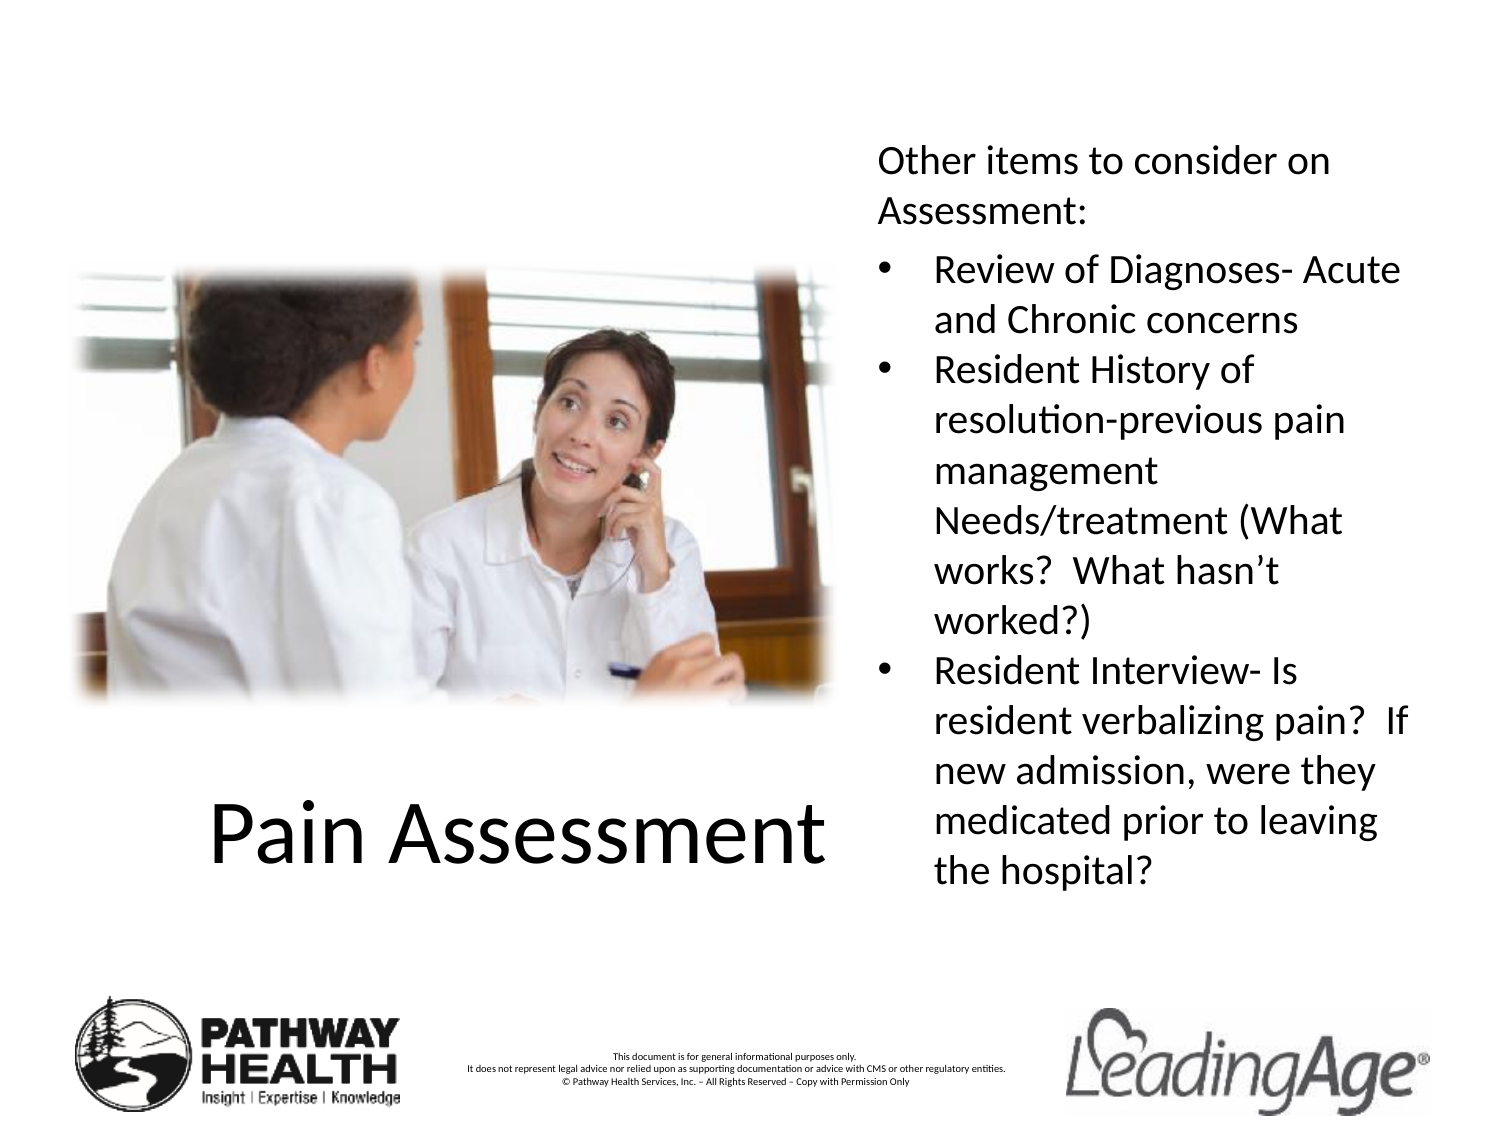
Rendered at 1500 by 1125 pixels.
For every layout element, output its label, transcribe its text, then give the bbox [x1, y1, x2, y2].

title Pain Assessment [31, 727, 844, 928]
picture [1066, 1008, 1430, 1116]
picture [75, 995, 400, 1112]
picture [67, 261, 838, 710]
list Other items to consider on Assessment: Review of Diagnoses- Acute and Chronic concerns Resident History of resolution-previous pain management Needs/treatment (What works? What hasn’t worked?) Resident Interview- Is resident verbalizing pain? If new admission, were they medicated prior to leaving the hospital? [862, 125, 1436, 928]
